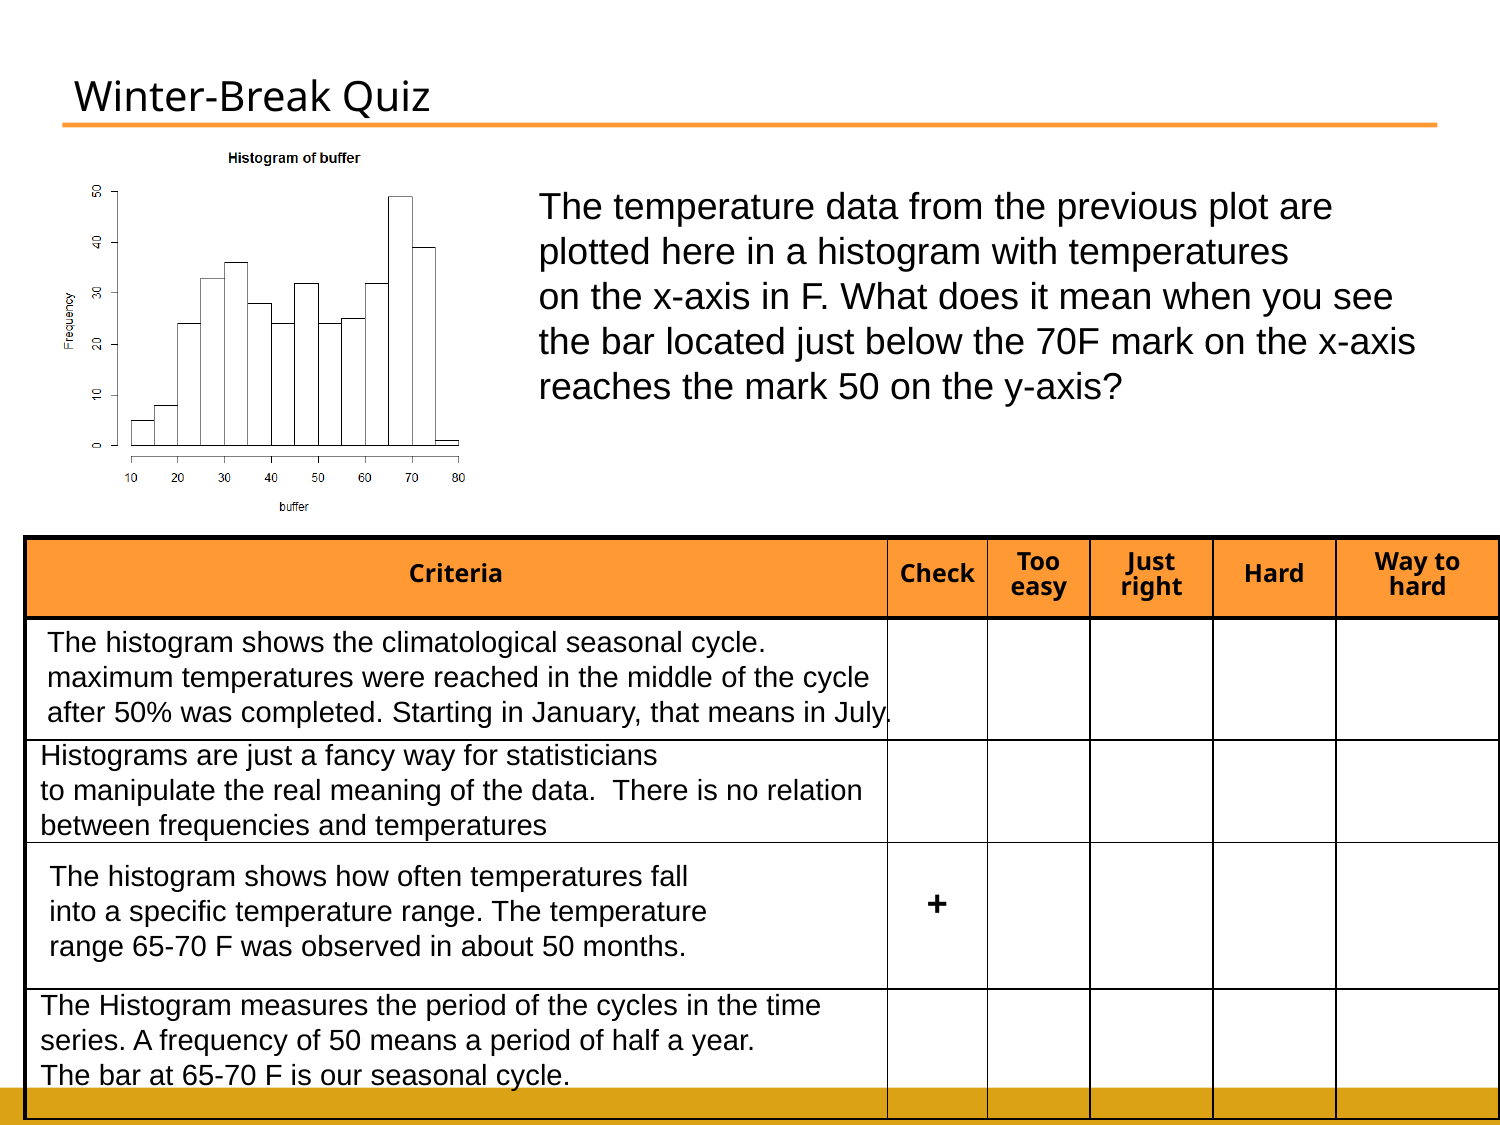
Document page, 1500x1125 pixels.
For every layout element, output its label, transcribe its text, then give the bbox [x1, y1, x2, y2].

table_cell [1091, 843, 1212, 988]
table_header Too easy [988, 540, 1089, 616]
table_header Hard [1214, 540, 1335, 616]
table_header Check [888, 540, 987, 616]
table_cell [1091, 620, 1212, 739]
table_header Way to hard [1337, 540, 1498, 616]
table_cell + [888, 843, 987, 988]
text_box The histogram shows the climatological seasonal cycle. maximum temperatures were reached in the middle of the cycle after 50% was completed. Starting in January, that means in July. [32, 616, 909, 736]
table_cell [1337, 843, 1498, 988]
table_cell [888, 741, 987, 842]
table_cell [888, 990, 987, 1118]
table_header Criteria [27, 540, 887, 616]
text_box The temperature data from the previous plot are plotted here in a histogram with temperatures on the x-axis in F. What does it mean when you see the bar located just below the 70F mark on the x-axis reaches the mark 50 on the y-axis? [523, 174, 1432, 415]
table_cell [1337, 990, 1498, 1118]
table_cell [1091, 990, 1212, 1118]
text_box The histogram shows how often temperatures fall into a specific temperature range. The temperature range 65-70 F was observed in about 50 months. [34, 849, 724, 970]
table_cell [1337, 620, 1498, 739]
table_cell [988, 741, 1089, 842]
table_cell [988, 990, 1089, 1118]
table_cell [27, 620, 32, 728]
table_header Just right [1091, 540, 1212, 616]
picture [62, 132, 477, 521]
table_cell [1214, 620, 1335, 739]
table_cell [1091, 741, 1212, 842]
table_cell [1214, 843, 1335, 988]
text_box The Histogram measures the period of the cycles in the time series. A frequency of 50 means a period of half a year. The bar at 65-70 F is our seasonal cycle. [25, 978, 838, 1099]
text_box Histograms are just a fancy way for statisticians to manipulate the real meaning of the data. There is no relation between frequencies and temperatures [25, 728, 880, 849]
table_cell [1337, 741, 1498, 842]
text_box Winter-Break Quiz [59, 62, 446, 128]
table_cell [1214, 990, 1335, 1118]
table_cell [988, 620, 1089, 739]
table_cell [27, 990, 887, 1118]
table_cell [880, 741, 887, 842]
table_cell [1214, 741, 1335, 842]
table_cell [988, 843, 1089, 988]
table_cell [888, 620, 987, 739]
table_cell [27, 843, 887, 988]
